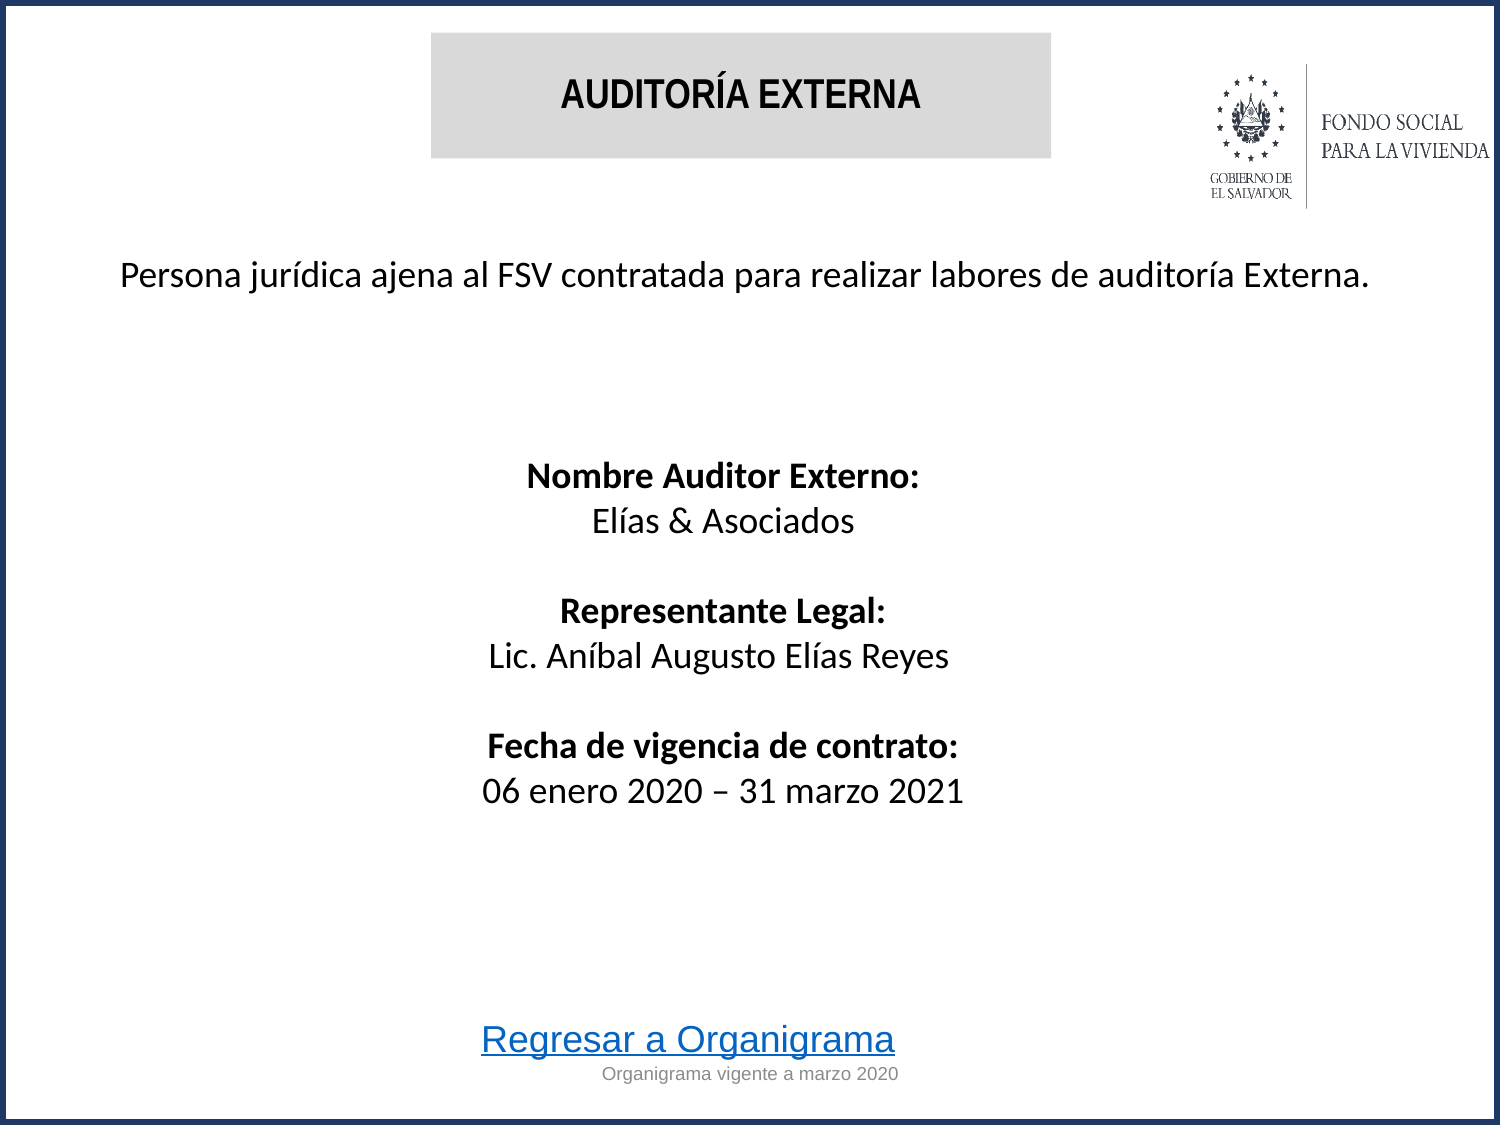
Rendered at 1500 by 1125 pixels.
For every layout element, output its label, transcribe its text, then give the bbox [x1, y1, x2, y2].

picture [1190, 2, 1498, 304]
text_box Nombre Auditor Externo: Elías & Asociados Representante Legal: Lic. Aníbal Augusto Elías Reyes Fecha de vigencia de contrato: 06 enero 2020 – 31 marzo 2021 [395, 443, 1052, 819]
text_box Persona jurídica ajena al FSV contratada para realizar labores de auditoría Externa. [105, 242, 1418, 303]
text_box AUDITORÍA EXTERNA [431, 32, 1052, 159]
text_box Regresar a Organigrama [466, 1007, 957, 1067]
footer Organigrama vigente a marzo 2020 [496, 1042, 1004, 1103]
